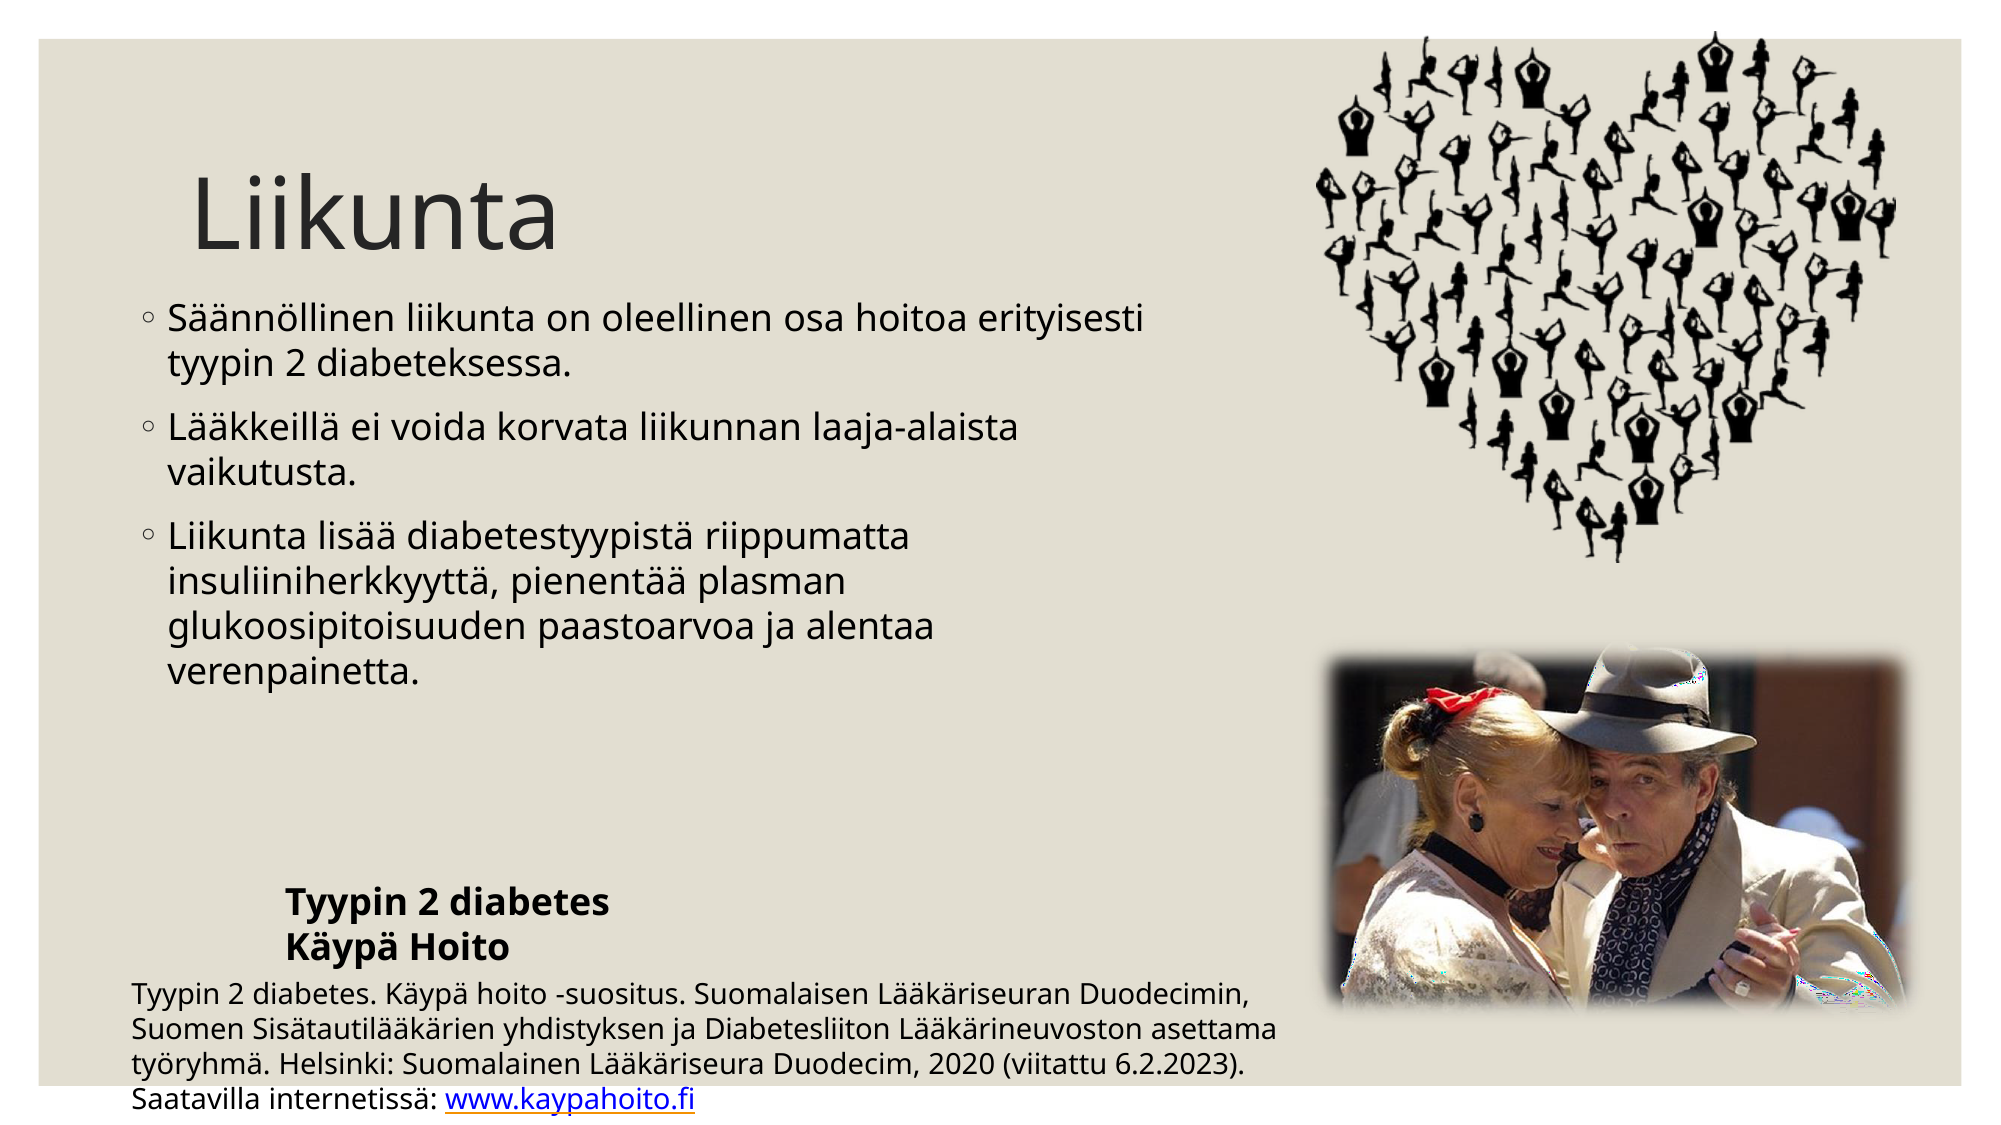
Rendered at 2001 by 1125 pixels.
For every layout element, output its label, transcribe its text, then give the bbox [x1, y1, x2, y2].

title Liikunta [138, 147, 1310, 338]
picture [1315, 30, 1897, 563]
text_box Tyypin 2 diabetes Käypä Hoito Tyypin 2 diabetes. Käypä hoito -suositus. Suomalaisen Lääkäriseuran Duodecimin, Suomen Sisätautilääkärien yhdistyksen ja Diabetesliiton Lääkärineuvoston asettama työryhmä. Helsinki: Suomalainen Lääkäriseura Duodecim, 2020 (viitattu 6.2.2023). Saatavilla internetissä: www.kaypahoito.fi [129, 875, 1306, 1121]
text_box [1301, 630, 1938, 1035]
text_box Säännöllinen liikunta on oleellinen osa hoitoa erityisesti tyypin 2 diabeteksessa. Lääkkeillä ei voida korvata liikunnan laaja-alaista vaikutusta. Liikunta lisää diabetestyypistä riippumatta insuliiniherkkyyttä, pienentää plasman glukoosipitoisuuden paastoarvoa ja alentaa verenpainetta. [135, 292, 1151, 692]
